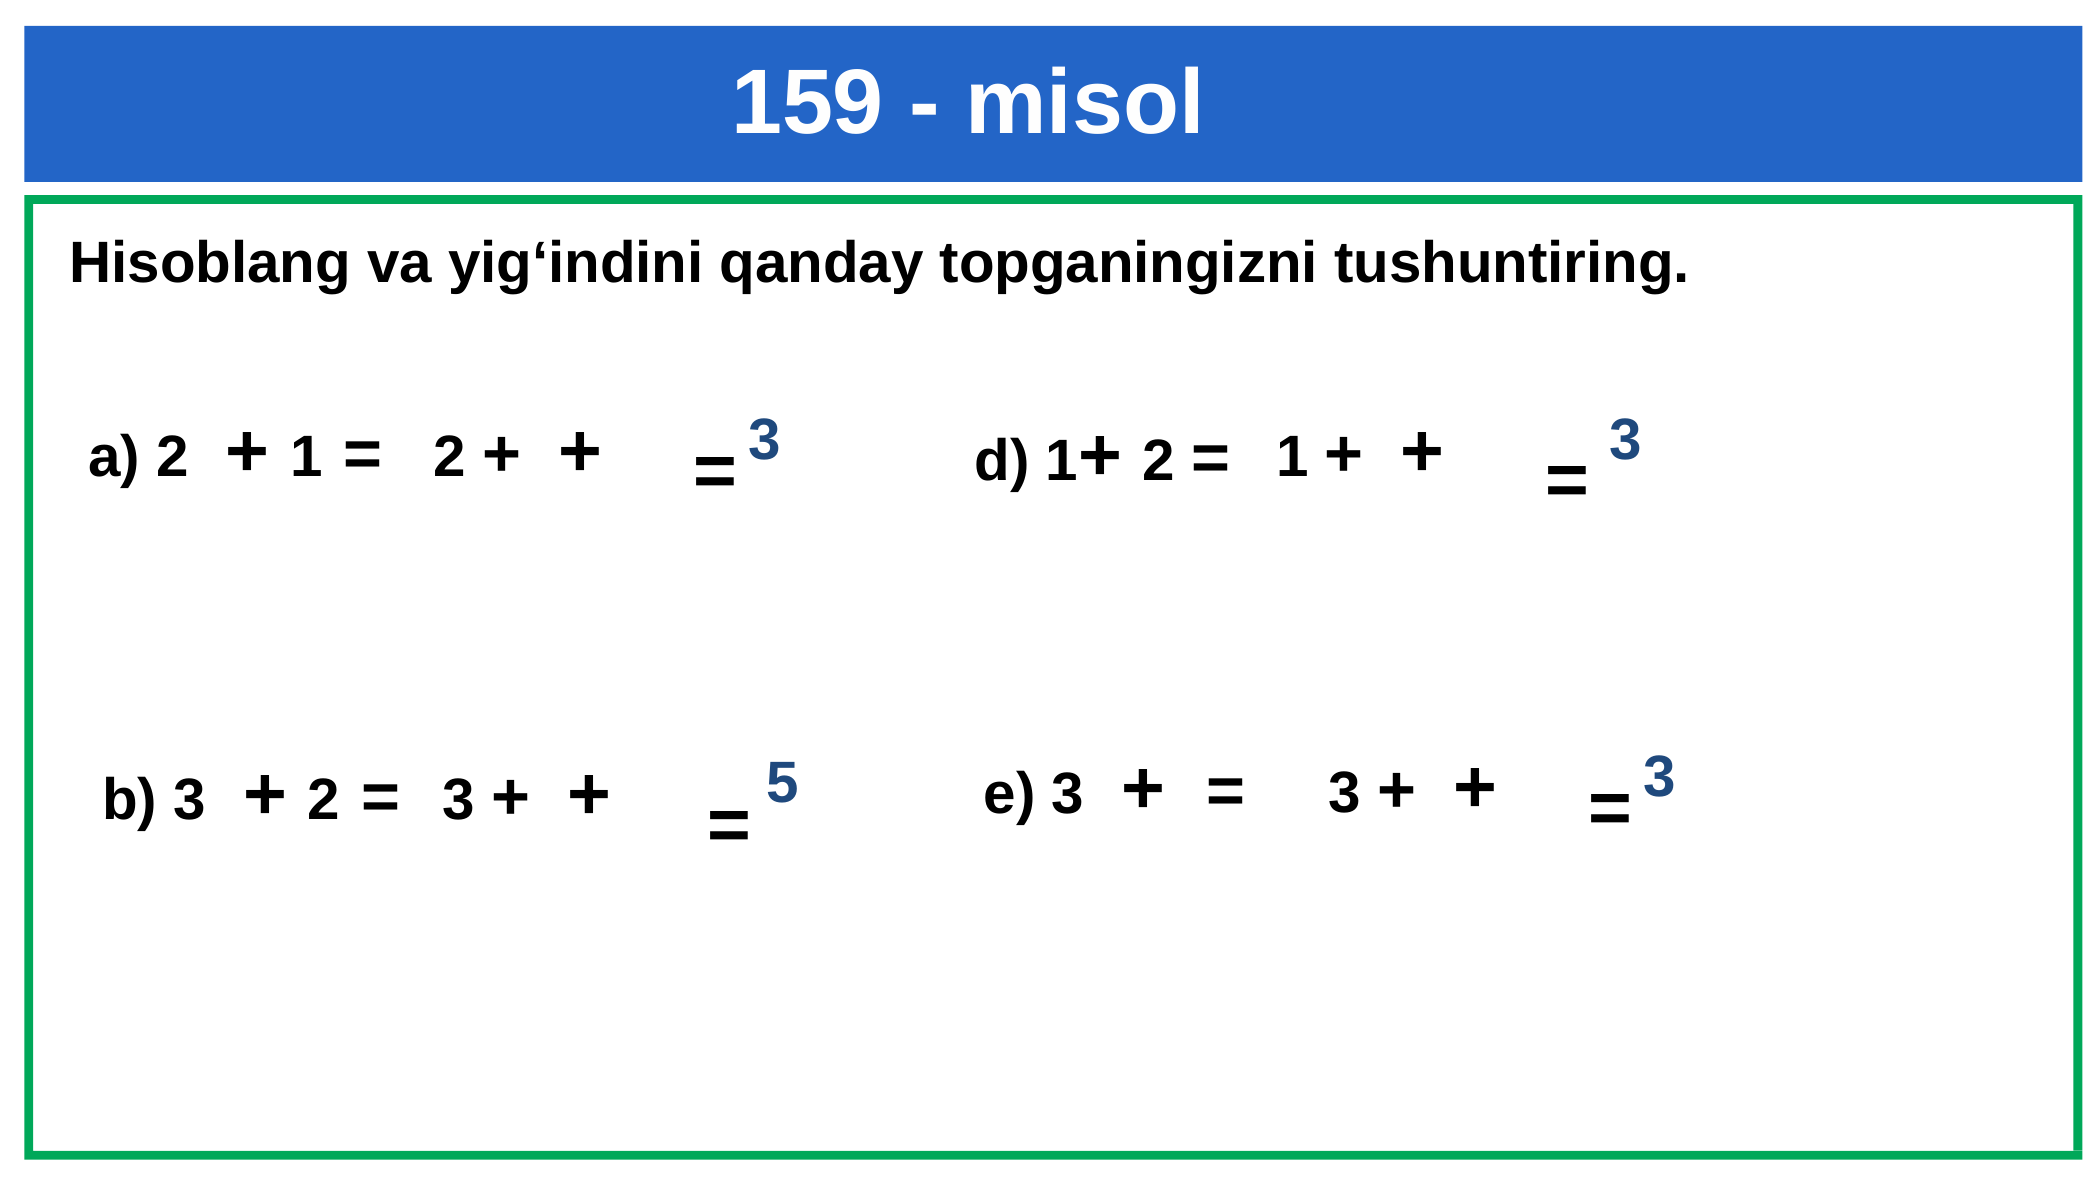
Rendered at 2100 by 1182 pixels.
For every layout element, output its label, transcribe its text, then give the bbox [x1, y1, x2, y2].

text_box = [1545, 430, 1612, 521]
list Hisoblang va yig‘indini qanday topganingizni tushuntiring. [69, 224, 1984, 296]
text_box = [708, 775, 818, 866]
list 159 - misol [731, 41, 1254, 153]
text_box = [1588, 758, 1699, 849]
text_box = [693, 421, 803, 512]
